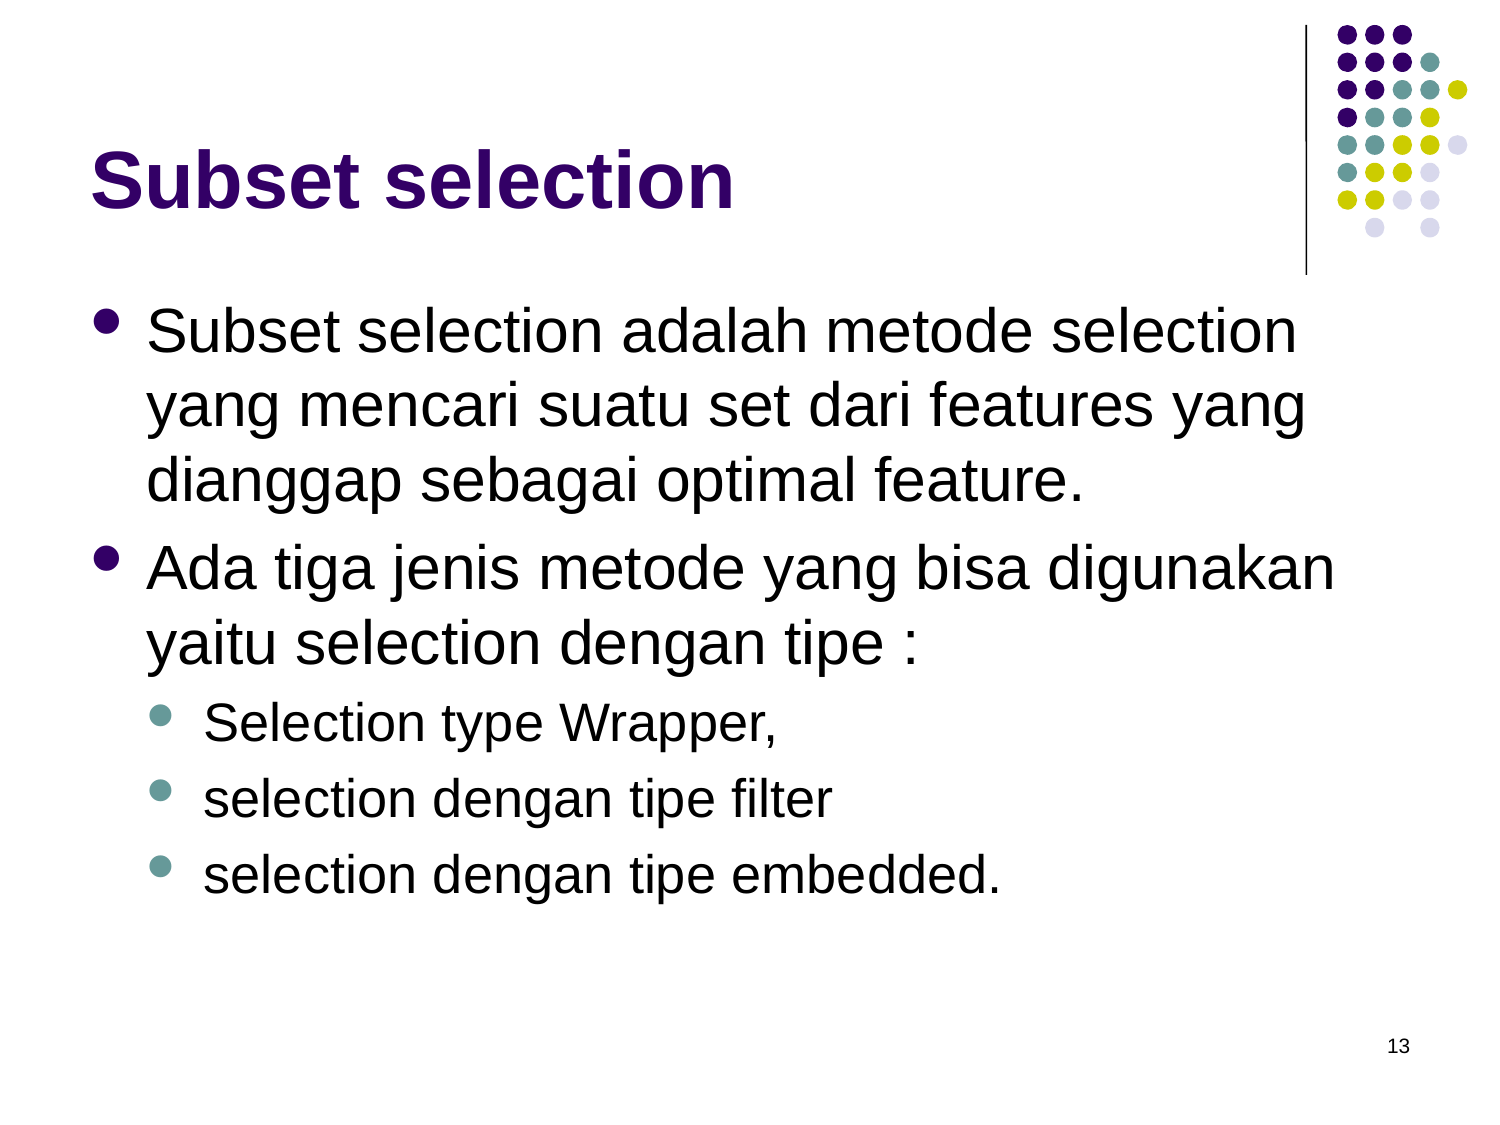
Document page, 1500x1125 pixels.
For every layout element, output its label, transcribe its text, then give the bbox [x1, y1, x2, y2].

slide_number 13 [1074, 1024, 1426, 1101]
title Subset selection [75, 20, 1313, 233]
list Subset selection adalah metode selection yang mencari suatu set dari features yang dianggap sebagai optimal feature. Ada tiga jenis metode yang bisa digunakan yaitu selection dengan tipe : Selection type Wrapper, selection dengan tipe filter selection dengan tipe embedded. [75, 282, 1425, 1006]
